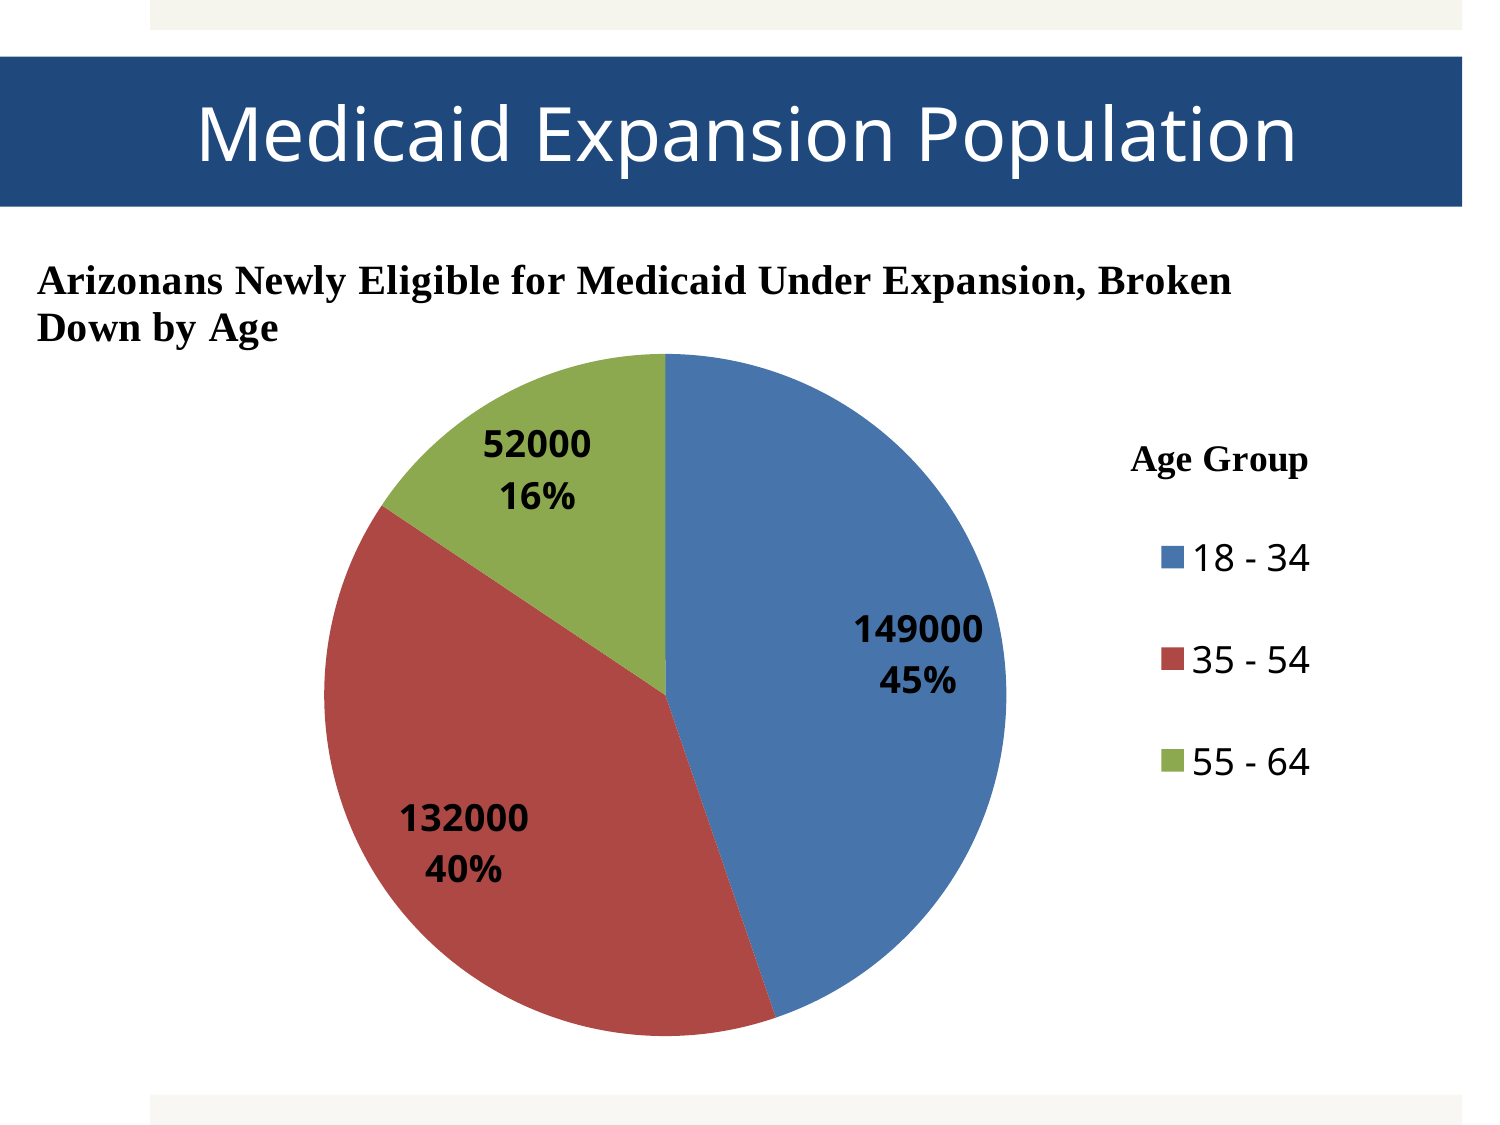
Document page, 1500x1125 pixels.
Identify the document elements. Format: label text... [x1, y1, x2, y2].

title Medicaid Expansion Population [0, 56, 1463, 207]
chart [21, 238, 1463, 1081]
